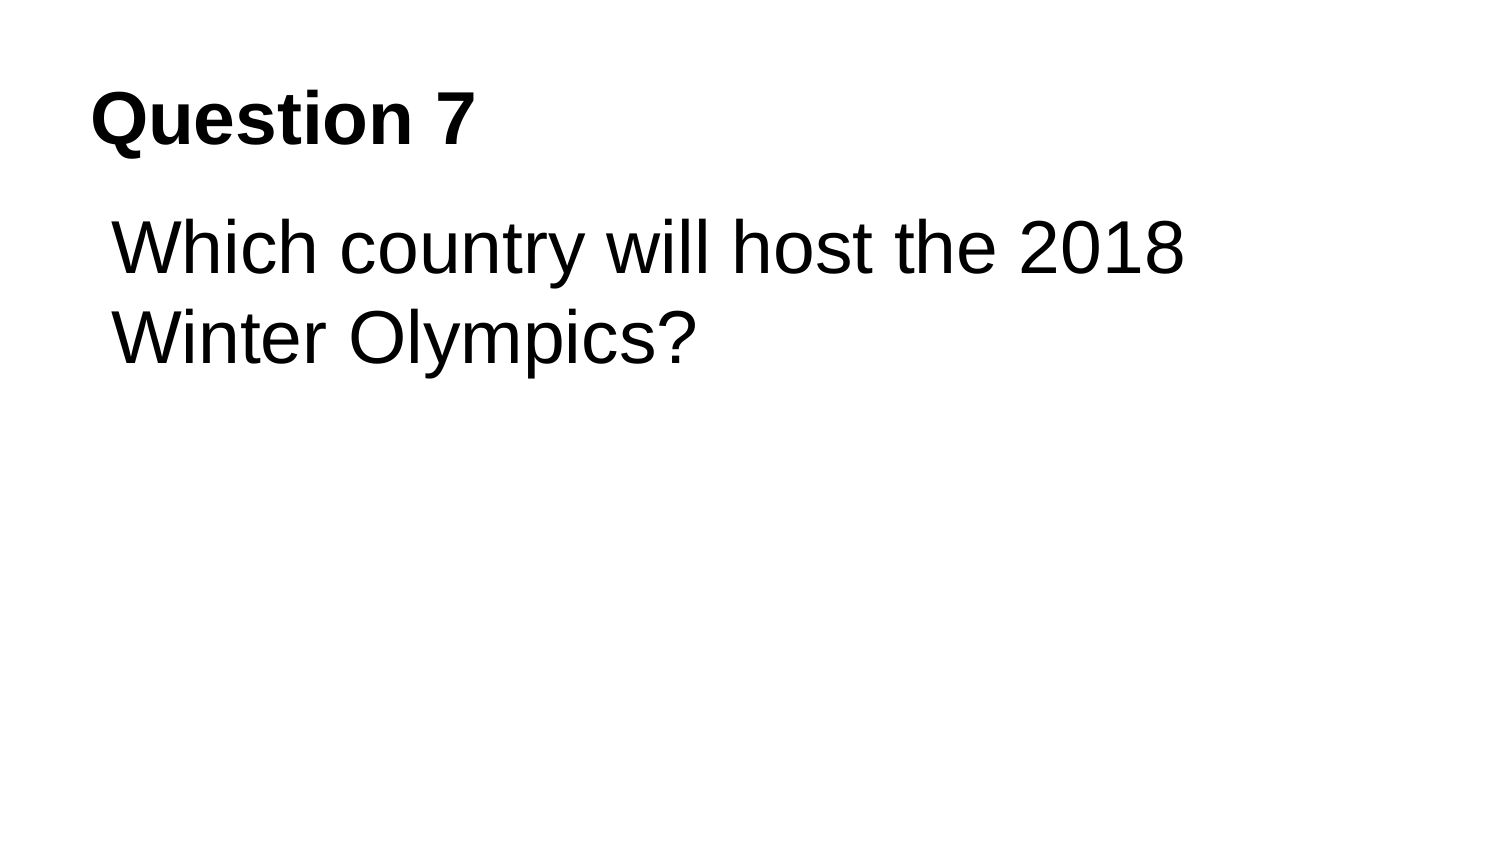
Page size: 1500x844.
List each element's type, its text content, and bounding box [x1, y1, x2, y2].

text_box Which country will host the 2018 Winter Olympics? [95, 183, 1254, 762]
title Question 7 [75, 33, 1425, 175]
